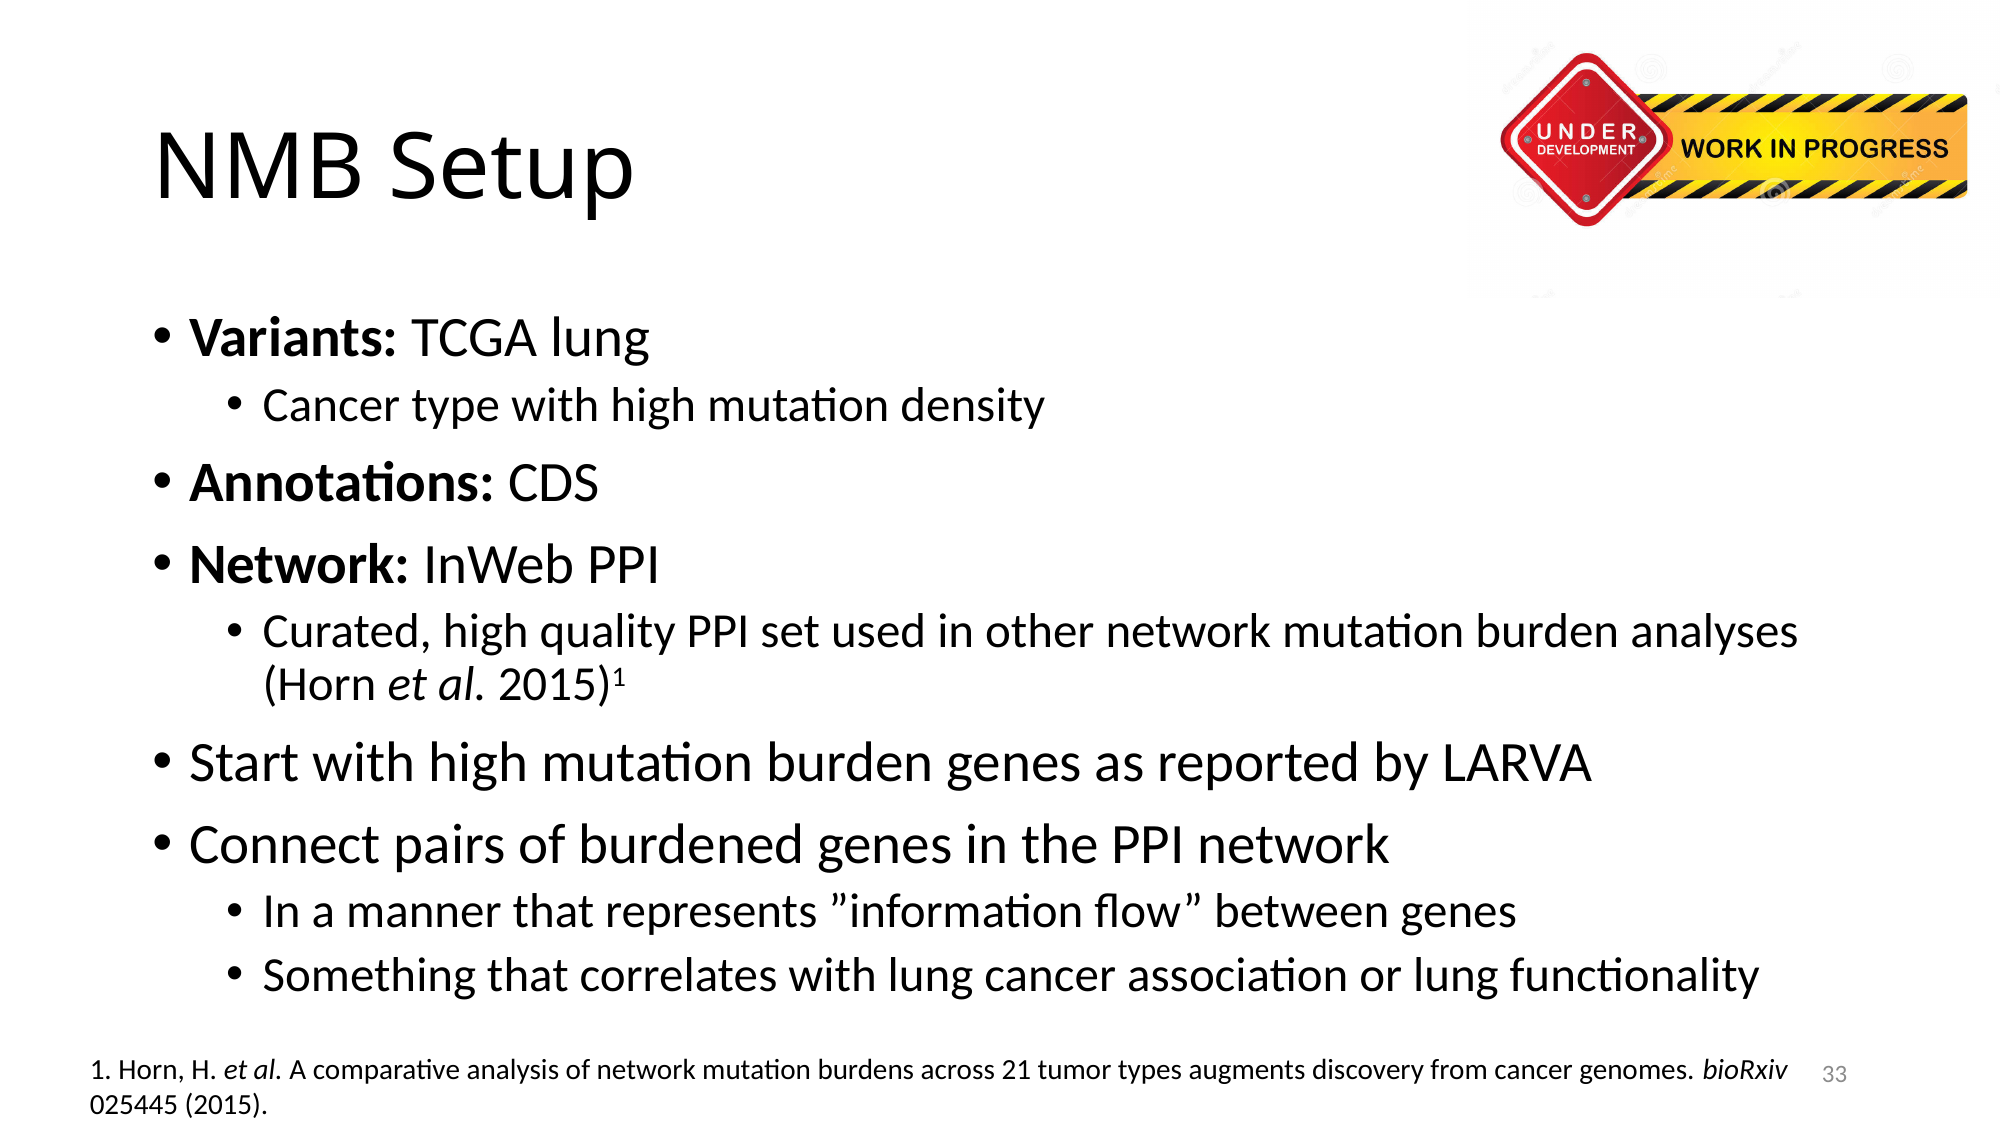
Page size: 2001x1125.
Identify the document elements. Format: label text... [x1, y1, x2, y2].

text_box 1. Horn, H. et al. A comparative analysis of network mutation burdens across 21 tumor types augments discovery from cancer genomes. bioRxiv 025445 (2015). [75, 1042, 1815, 1125]
list Variants: TCGA lung Cancer type with high mutation density Annotations: CDS Network: InWeb PPI Curated, high quality PPI set used in other network mutation burden analyses (Horn et al. 2015)1 Start with high mutation burden genes as reported by LARVA Connect pairs of burdened genes in the PPI network In a manner that represents ”information flow” between genes Something that correlates with lung cancer association or lung functionality [137, 299, 1863, 1014]
slide_number 33 [1815, 1042, 1863, 1103]
title NMB Setup [137, 59, 1467, 278]
picture [1467, 0, 2000, 298]
